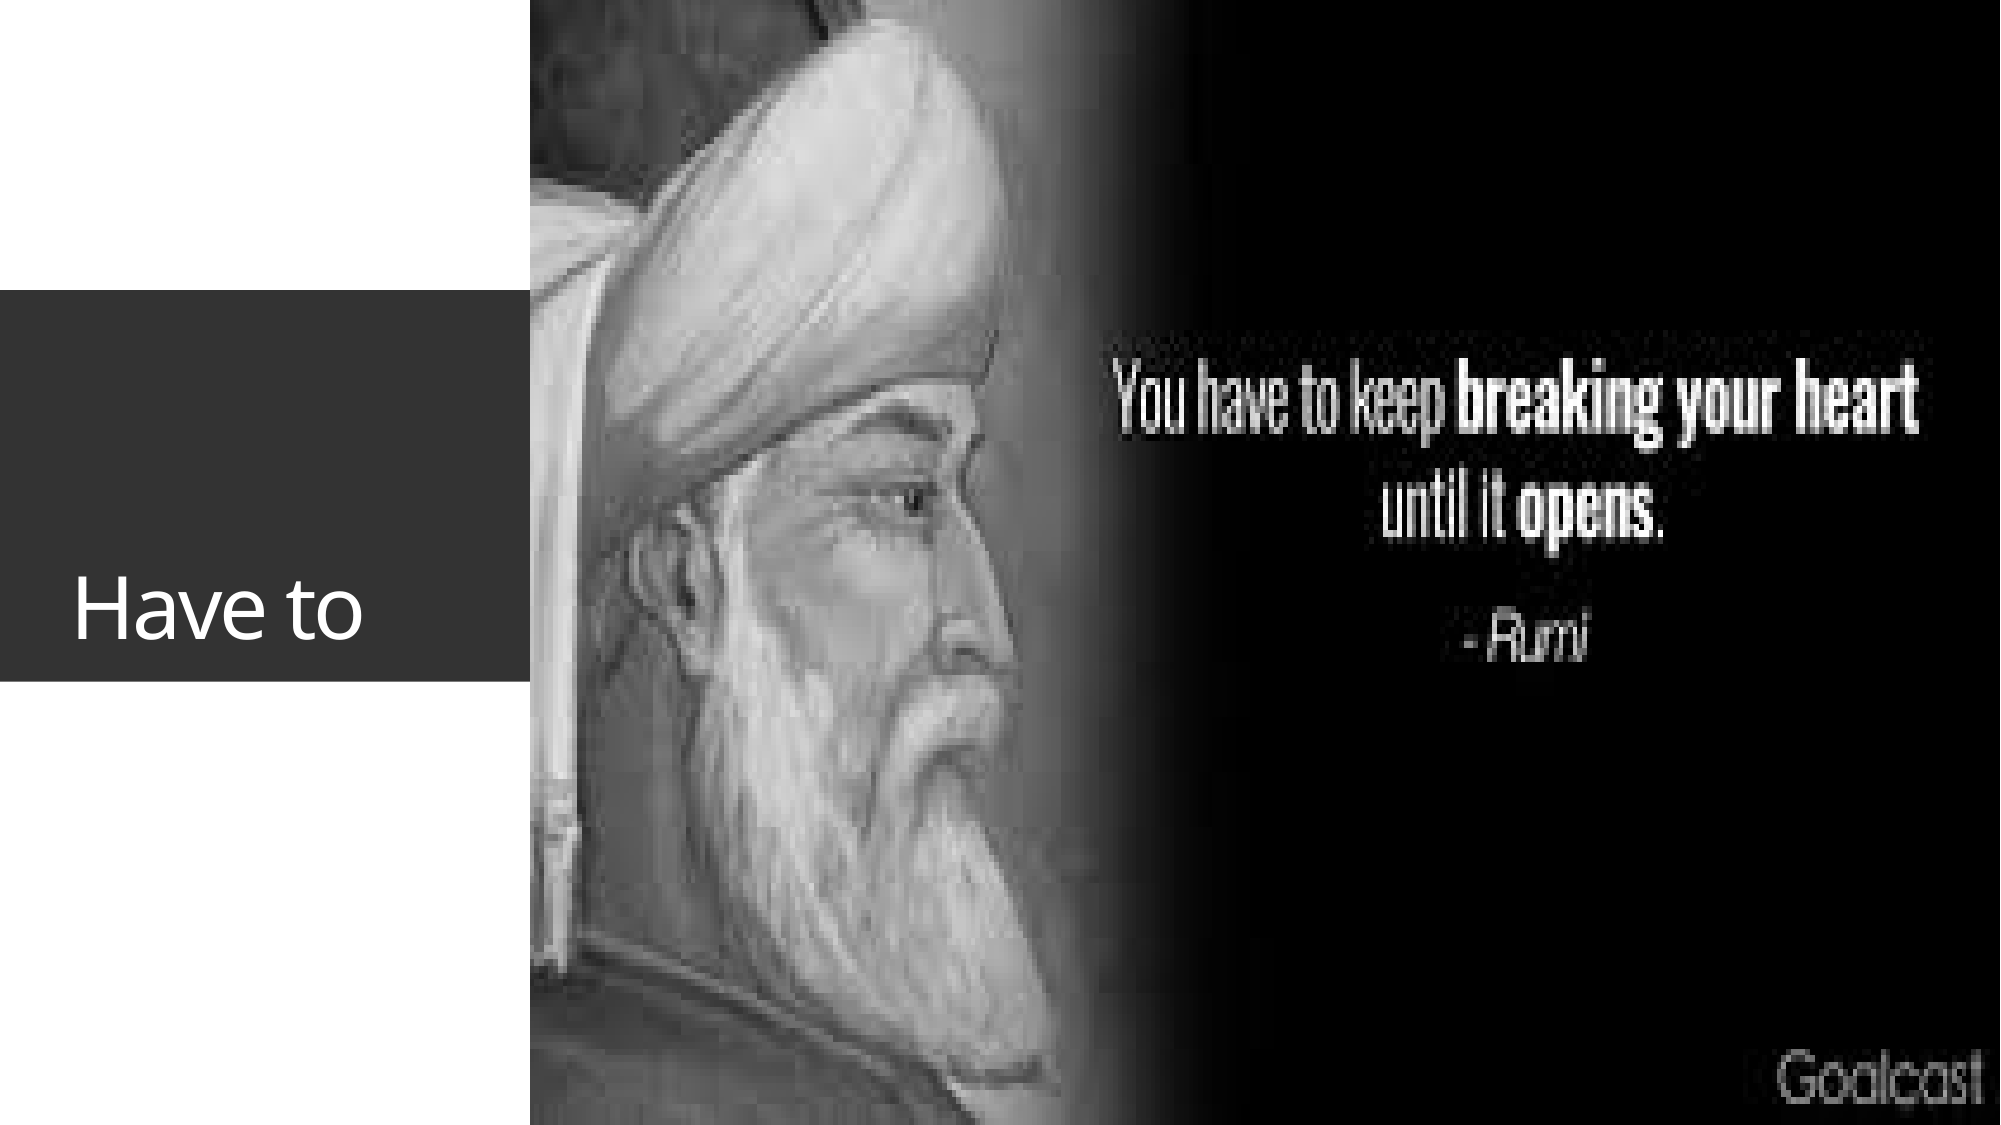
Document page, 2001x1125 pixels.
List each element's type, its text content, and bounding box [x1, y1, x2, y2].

title Have to [0, 290, 530, 682]
picture [530, 0, 2000, 1125]
